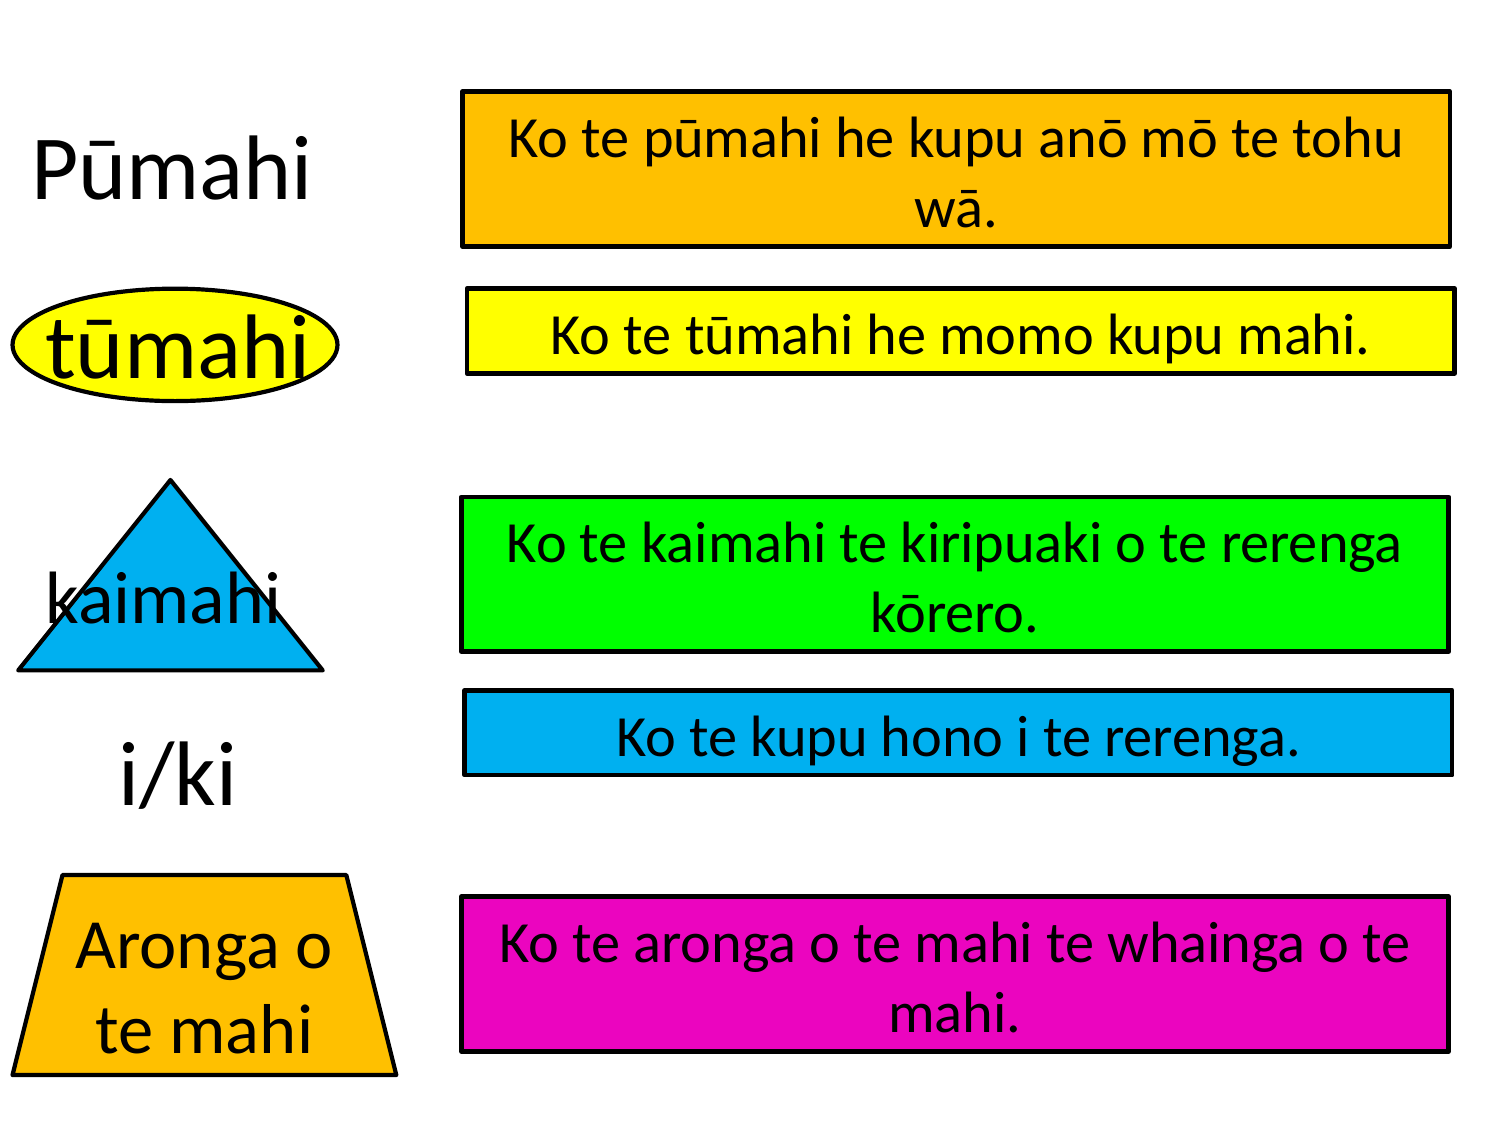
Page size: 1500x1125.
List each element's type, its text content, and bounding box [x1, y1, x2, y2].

text_box Aronga o te mahi [35, 888, 374, 1077]
text_box Ko te kaimahi te kiripuaki o te rerenga kōrero. [461, 496, 1449, 652]
title Pūmahi [3, 69, 341, 257]
text_box kaimahi [12, 512, 315, 675]
text_box i/ki [9, 675, 347, 863]
text_box Ko te pūmahi he kupu anō mō te tohu wā. [462, 91, 1450, 247]
text_box Ko te kupu hono i te rerenga. [464, 690, 1453, 776]
text_box [142, 477, 199, 512]
text_box Ko te aronga o te mahi te whainga o te mahi. [461, 896, 1449, 1052]
text_box [315, 657, 325, 673]
text_box tūmahi [9, 248, 347, 436]
text_box [10, 976, 399, 1078]
text_box [57, 872, 352, 888]
text_box Ko te tūmahi he momo kupu mahi. [467, 288, 1455, 374]
